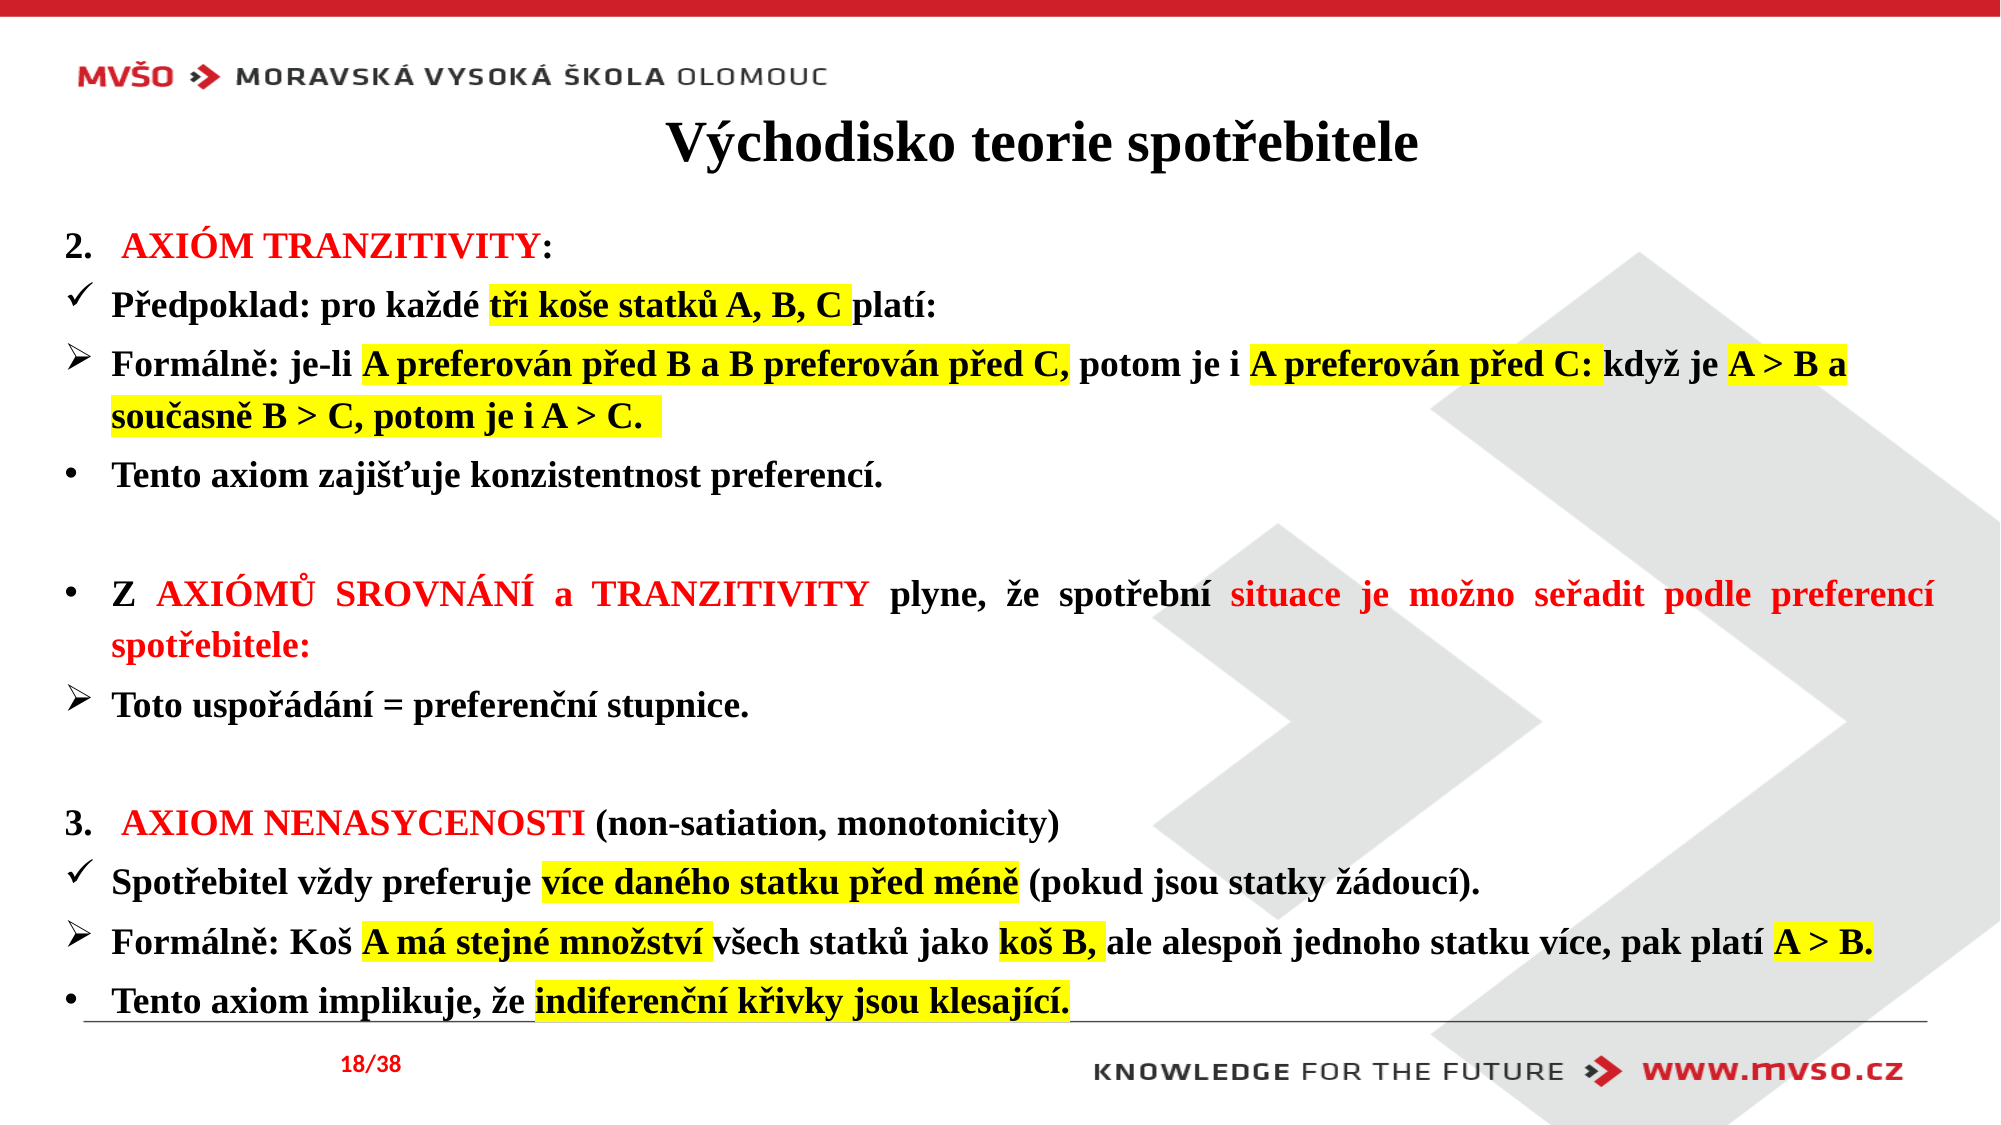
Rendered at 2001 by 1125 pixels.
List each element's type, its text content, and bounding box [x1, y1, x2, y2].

picture [0, 0, 2001, 1125]
list AXIÓM TRANZITIVITY: Předpoklad: pro každé tři koše statků A, B, C platí: Formálně: je-li A preferován před B a B preferován před C, potom je i A preferován před C: když je A > B a současně B > C, potom je i A > C. Tento axiom zajišťuje konzistentnost preferencí. Z AXIÓMŮ SROVNÁNÍ a TRANZITIVITY plyne, že spotřební situace je možno seřadit podle preferencí spotřebitele: Toto uspořádání = preferenční stupnice. AXIOM NENASYCENOSTI (non-satiation, monotonicity) Spotřebitel vždy preferuje více daného statku před méně (pokud jsou statky žádoucí). Formálně: Koš A má stejné množství všech statků jako koš B, ale alespoň jednoho statku více, pak platí A > B. Tento axiom implikuje, že indiferenční křivky jsou klesající. [49, 206, 1951, 1039]
text_box 18/38 [324, 1040, 463, 1085]
title Východisko teorie spotřebitele [227, 86, 1857, 190]
